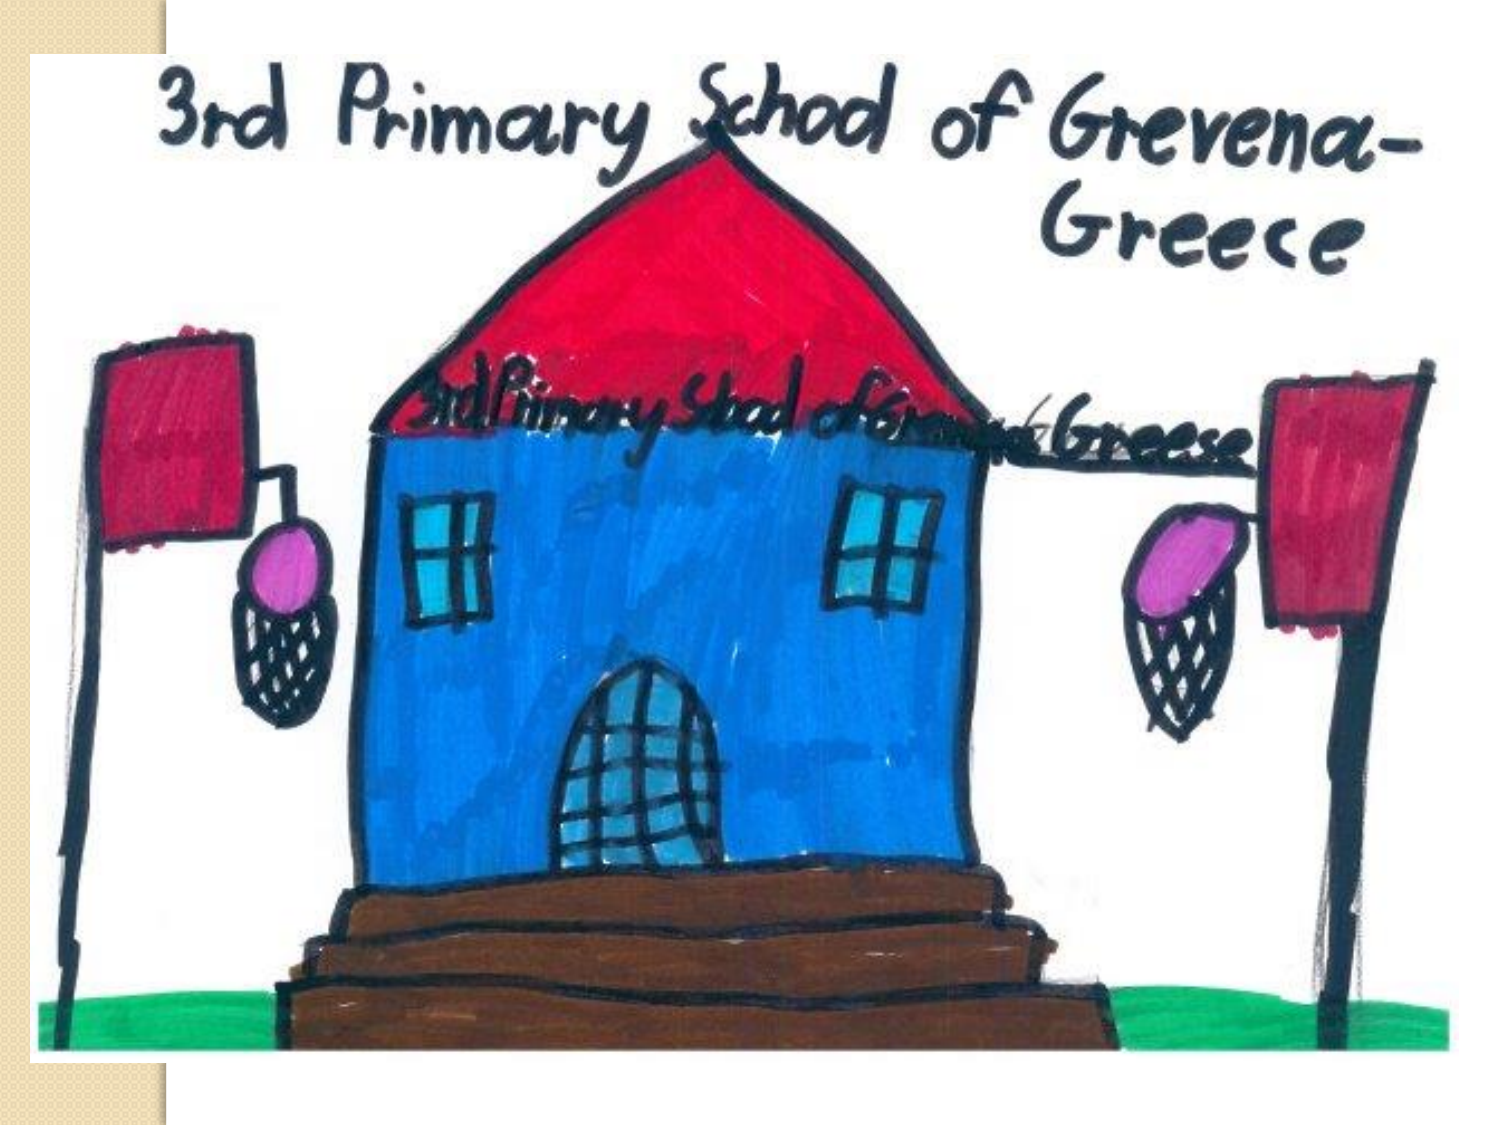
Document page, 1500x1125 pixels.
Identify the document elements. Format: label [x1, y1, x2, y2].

picture [30, 54, 1459, 1064]
